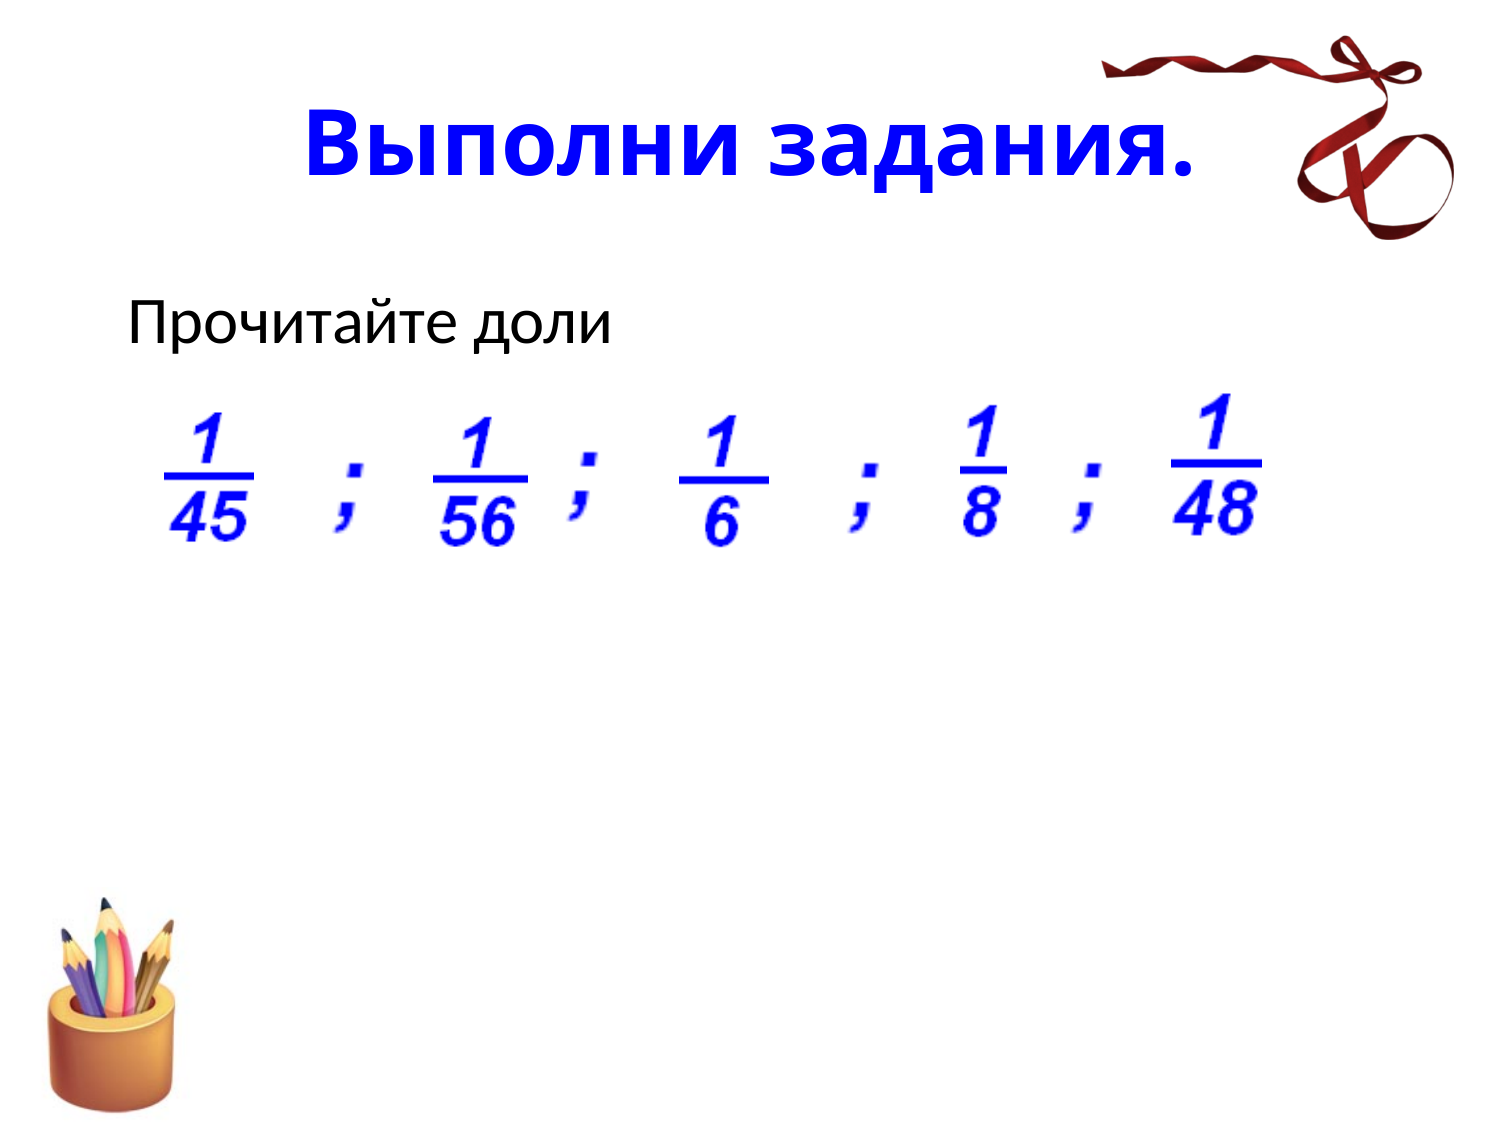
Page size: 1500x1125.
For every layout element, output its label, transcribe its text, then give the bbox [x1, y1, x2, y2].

picture [843, 456, 886, 545]
picture [679, 409, 769, 553]
picture [562, 445, 604, 534]
picture [163, 398, 254, 557]
picture [960, 398, 1007, 543]
title Выполни задания. [75, 45, 1101, 233]
picture [327, 456, 370, 545]
picture [433, 409, 528, 562]
picture [1171, 386, 1262, 548]
picture [0, 887, 225, 1125]
list Прочитайте доли [112, 269, 1375, 988]
picture [1102, 0, 1454, 314]
picture [1066, 456, 1108, 545]
